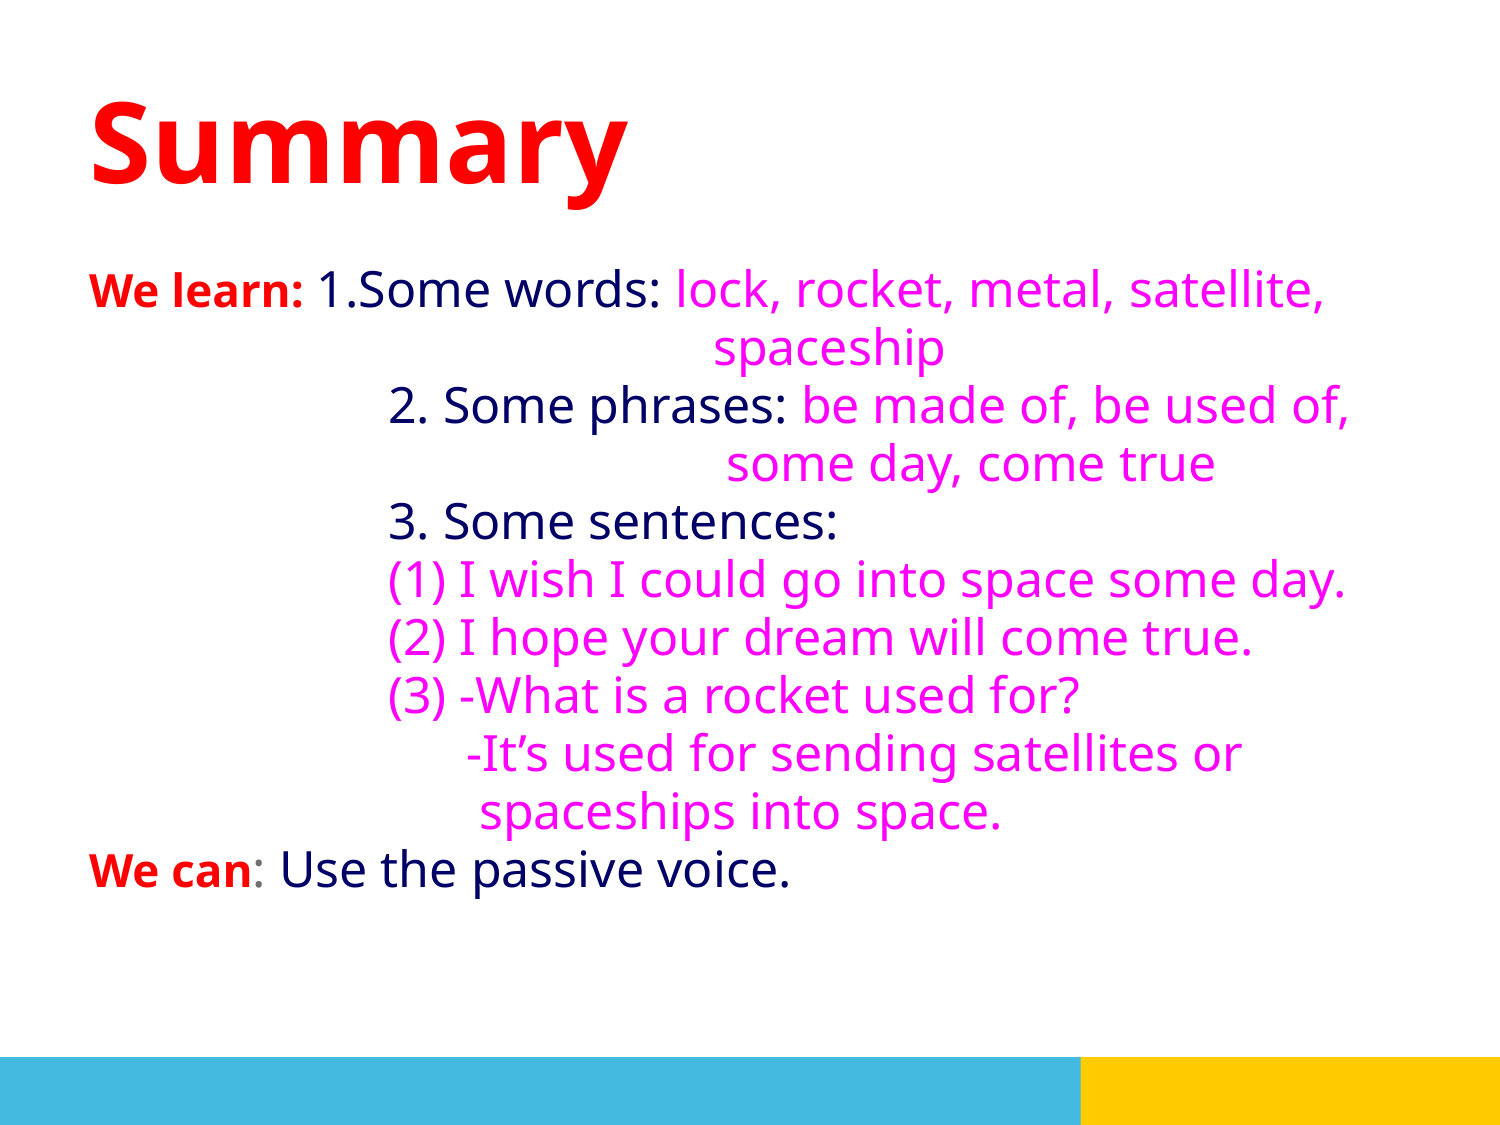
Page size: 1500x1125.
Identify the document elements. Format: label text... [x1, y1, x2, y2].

list We learn: 1.Some words: lock, rocket, metal, satellite, spaceship 2. Some phrases: be made of, be used of, some day, come true 3. Some sentences: (1) I wish I could go into space some day. (2) I hope your dream will come true. (3) -What is a rocket used for? -It’s used for sending satellites or spaceships into space. We can: Use the passive voice. [75, 262, 1500, 1005]
title Summary [75, 45, 1425, 233]
